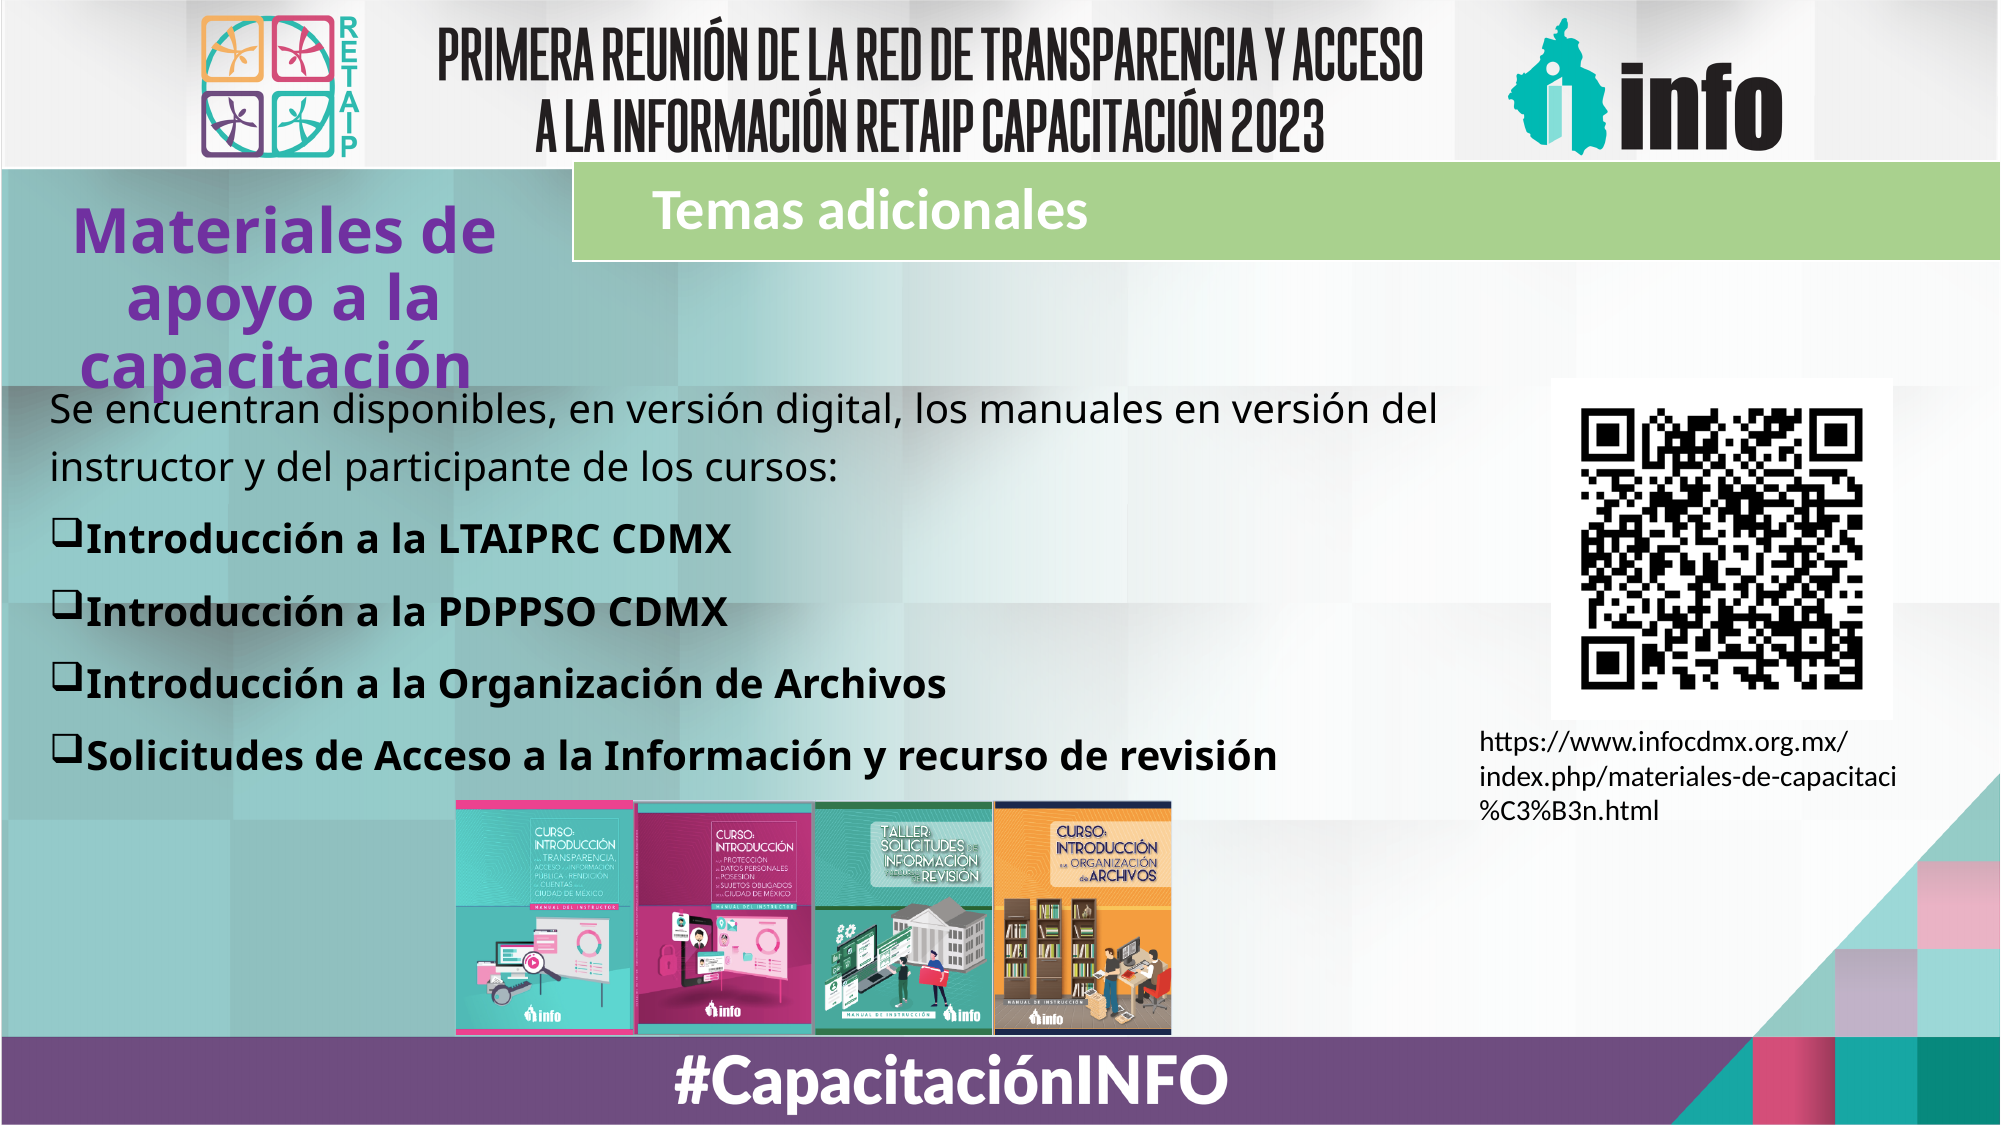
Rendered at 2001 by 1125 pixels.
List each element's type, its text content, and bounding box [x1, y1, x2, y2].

list Se encuentran disponibles, en versión digital, los manuales en versión del instructor y del participante de los cursos: Introducción a la LTAIPRC CDMX Introducción a la PDPPSO CDMX Introducción a la Organización de Archivos Solicitudes de Acceso a la Información y recurso de revisión [34, 366, 1761, 787]
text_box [572, 160, 2000, 261]
text_box Materiales de apoyo a la capacitación [0, 191, 570, 275]
picture [0, 0, 2001, 1125]
text_box https://www.infocdmx.org.mx/index.php/materiales-de-capacitaci%C3%B3n.html [1464, 714, 2000, 835]
